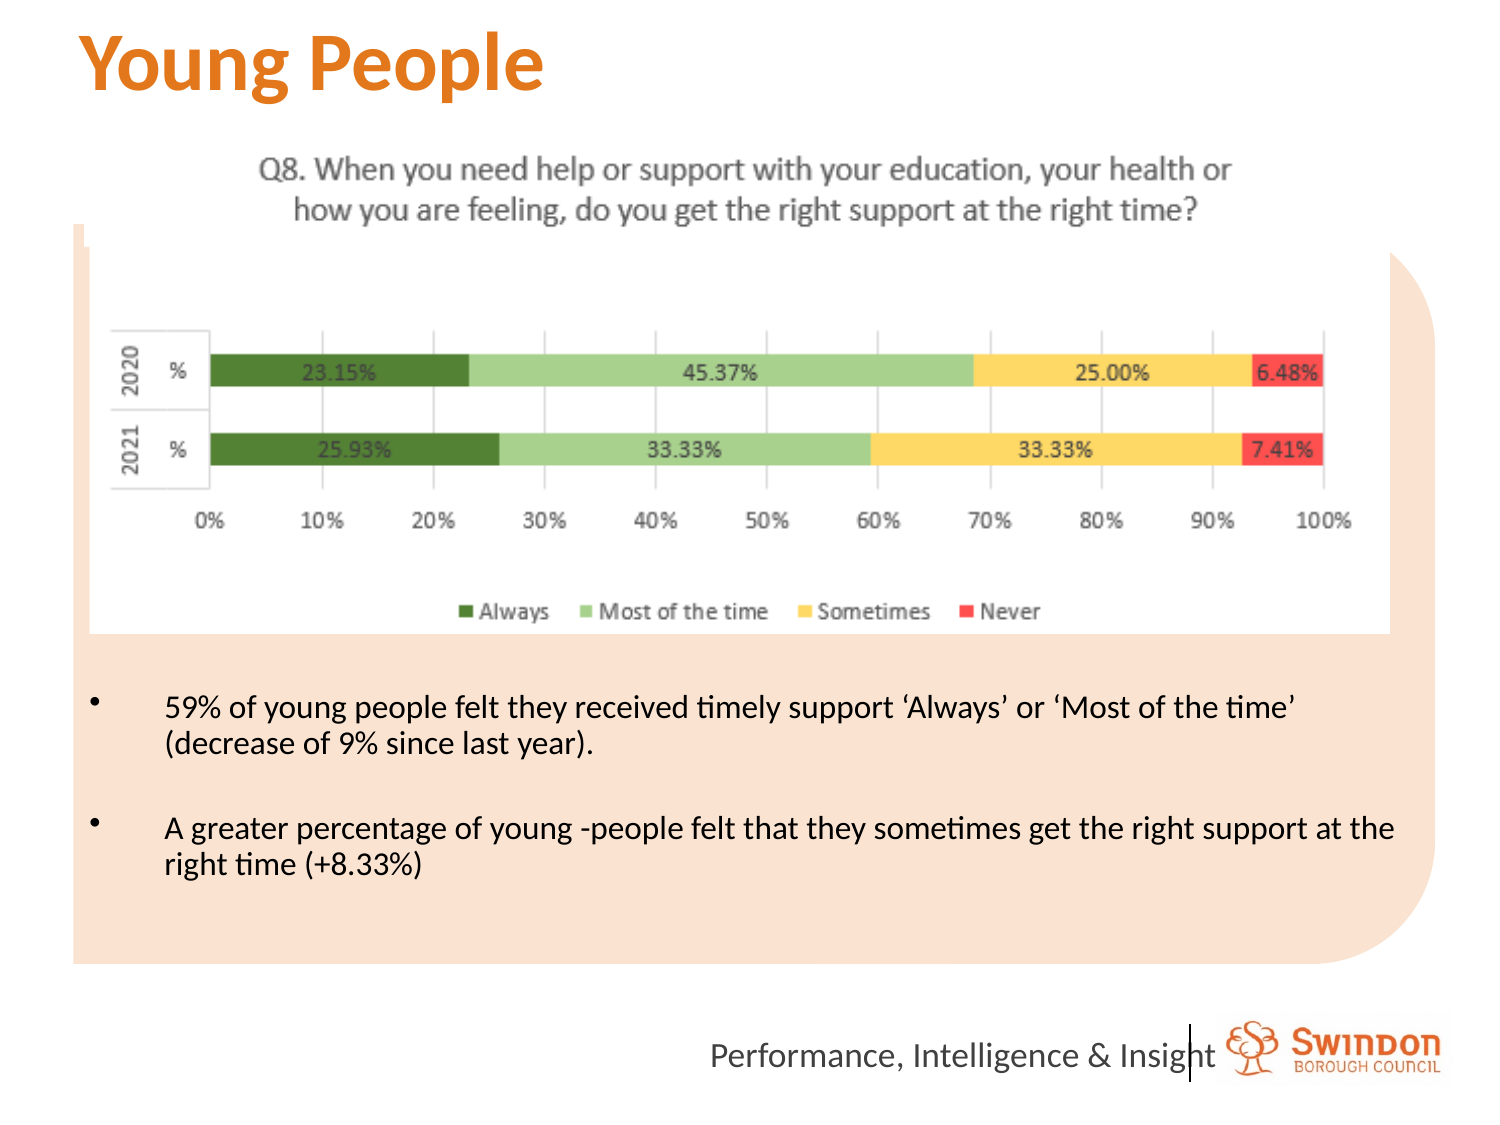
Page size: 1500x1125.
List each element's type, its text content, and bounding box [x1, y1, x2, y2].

list Young People [64, 0, 1423, 209]
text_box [655, 1011, 1454, 1086]
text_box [73, 223, 1436, 965]
picture [83, 132, 1390, 634]
